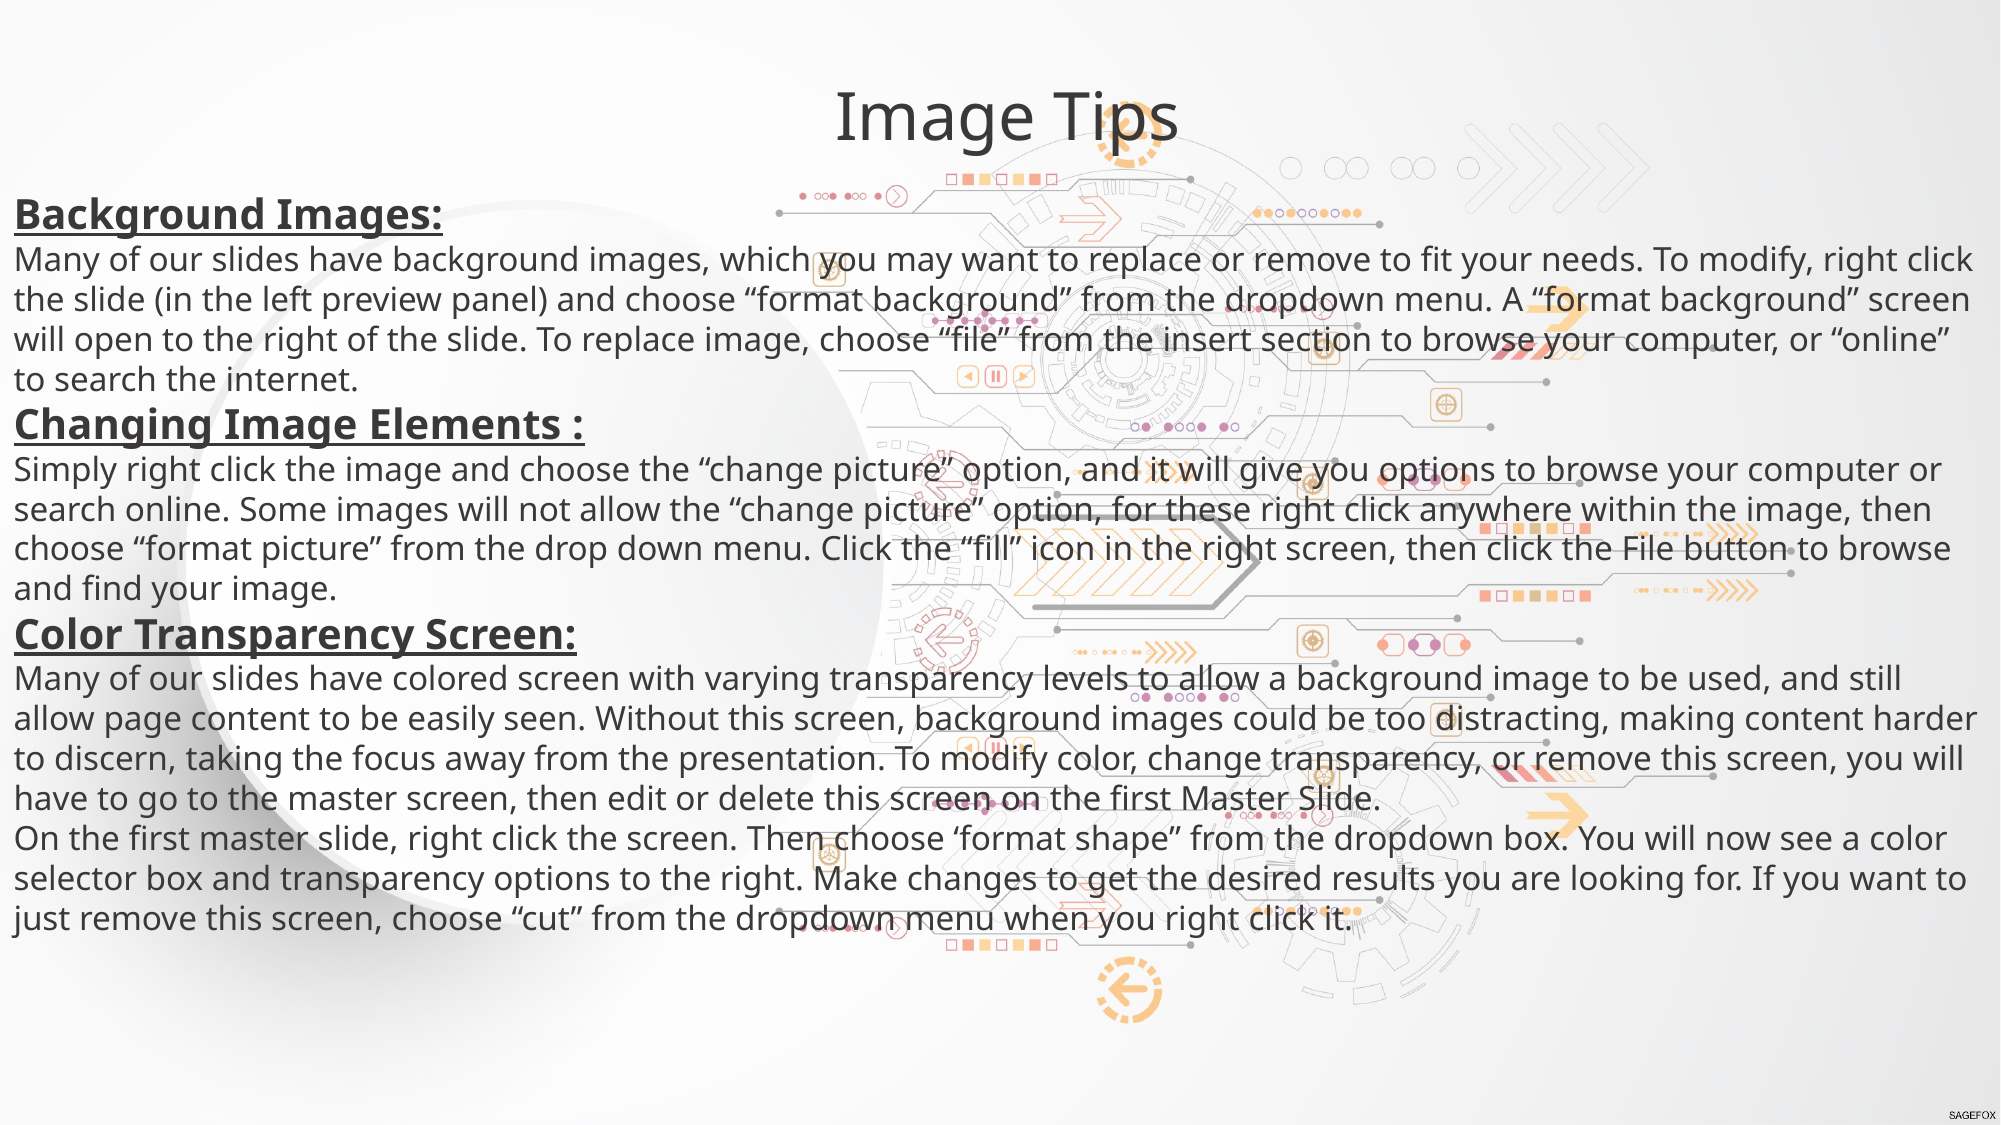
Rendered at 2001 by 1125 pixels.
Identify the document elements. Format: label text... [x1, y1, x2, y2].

title Image Tips [597, 59, 1420, 177]
text_box Background Images: Many of our slides have background images, which you may want to replace or remove to fit your needs. To modify, right click the slide (in the left preview panel) and choose “format background” from the dropdown menu. A “format background” screen will open to the right of the slide. To replace image, choose “file” from the insert section to browse your computer, or “online” to search the internet. Changing Image Elements : Simply right click the image and choose the “change picture” option, and it will give you options to browse your computer or search online. Some images will not allow the “change picture” option, for these right click anywhere within the image, then choose “format picture” from the drop down menu. Click the “fill” icon in the right screen, then click the File button to browse and find your image. Color Transparency Screen: Many of our slides have colored screen with varying transparency levels to allow a background image to be used, and still allow page content to be easily seen. Without this screen, background images could be too distracting, making content harder to discern, taking the focus away from the presentation. To modify color, change transparency, or remove this screen, you will have to go to the master screen, then edit or delete this screen on the first Master Slide. On the first master slide, right click the screen. Then choose ‘format shape” from the dropdown box. You will now see a color selector box and transparency options to the right. Make changes to get the desired results you are looking for. If you want to just remove this screen, choose “cut” from the dropdown menu when you right click it. [0, 0, 2000, 1125]
